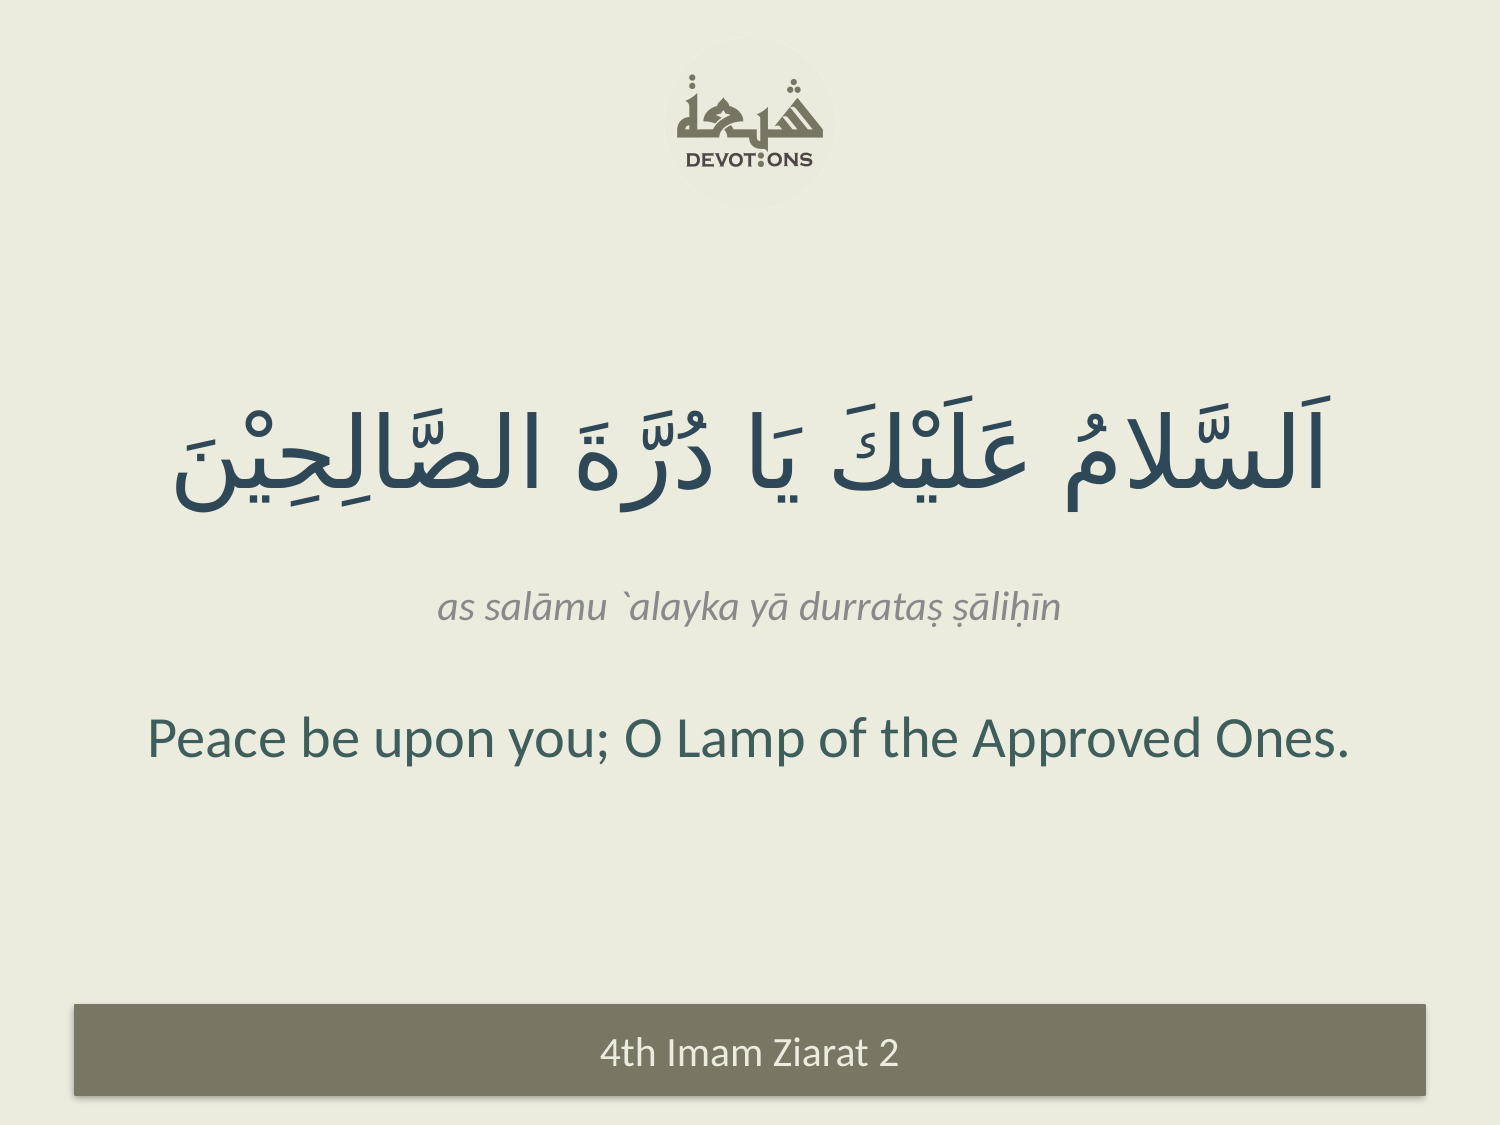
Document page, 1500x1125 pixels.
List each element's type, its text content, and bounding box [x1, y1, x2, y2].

text_box 4th Imam Ziarat 2 [584, 1017, 915, 1083]
text_box اَلسَّلامُ عَلَيْكَ يَا دُرَّةَ الصَّالِحِيْنَ as salāmu `alayka yā durrataṣ ṣāliḥīn Peace be upon you; O Lamp of the Approved Ones. [74, 381, 1425, 776]
text_box [74, 1004, 1426, 1096]
picture [656, 29, 844, 218]
